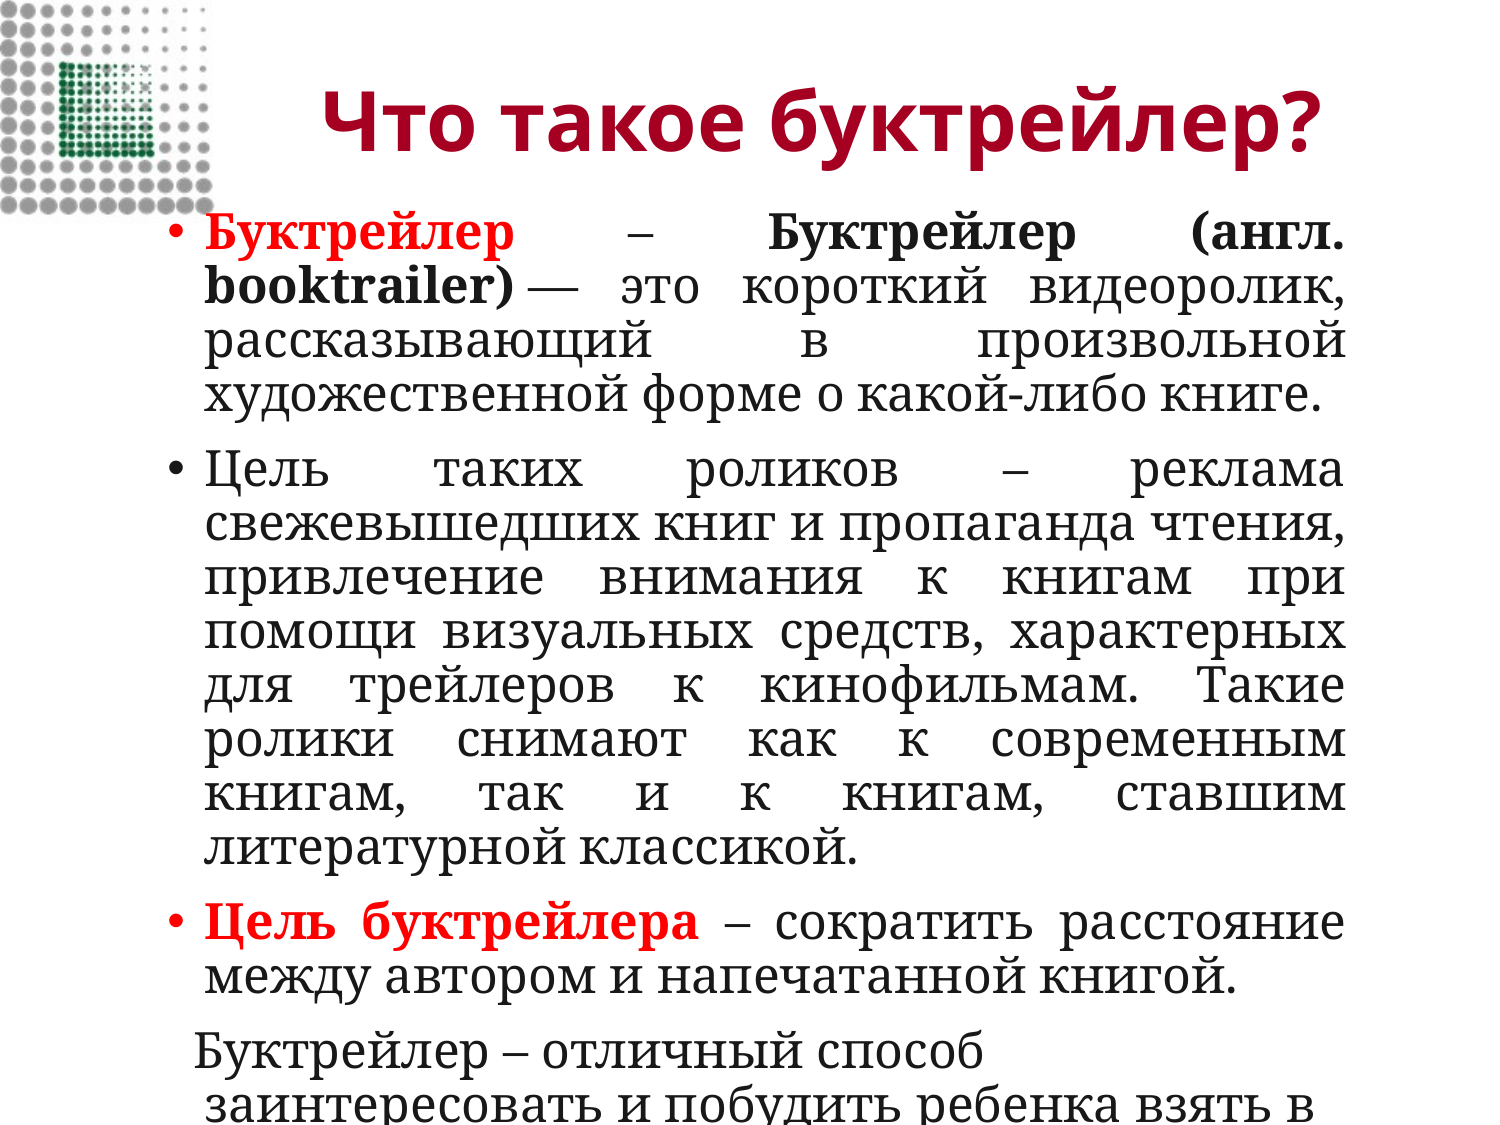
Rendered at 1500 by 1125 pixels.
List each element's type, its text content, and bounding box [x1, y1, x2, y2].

list Буктрейлер – Буктрейлер (англ. booktrailer) — это короткий видеоролик, рассказывающий в произвольной художественной форме о какой-либо книге. Цель таких роликов – реклама свежевышедших книг и пропаганда чтения, привлечение внимания к книгам при помощи визуальных средств, характерных для трейлеров к кинофильмам. Такие ролики снимают как к современным книгам, так и к книгам, ставшим литературной классикой. Цель буктрейлера – сократить расстояние между автором и напечатанной книгой. Буктрейлер – отличный способ заинтересовать и побудить ребенка взять в руки книгу. [152, 198, 1362, 981]
picture [0, 0, 1500, 1125]
text_box Что такое буктрейлер? [242, 30, 1402, 219]
